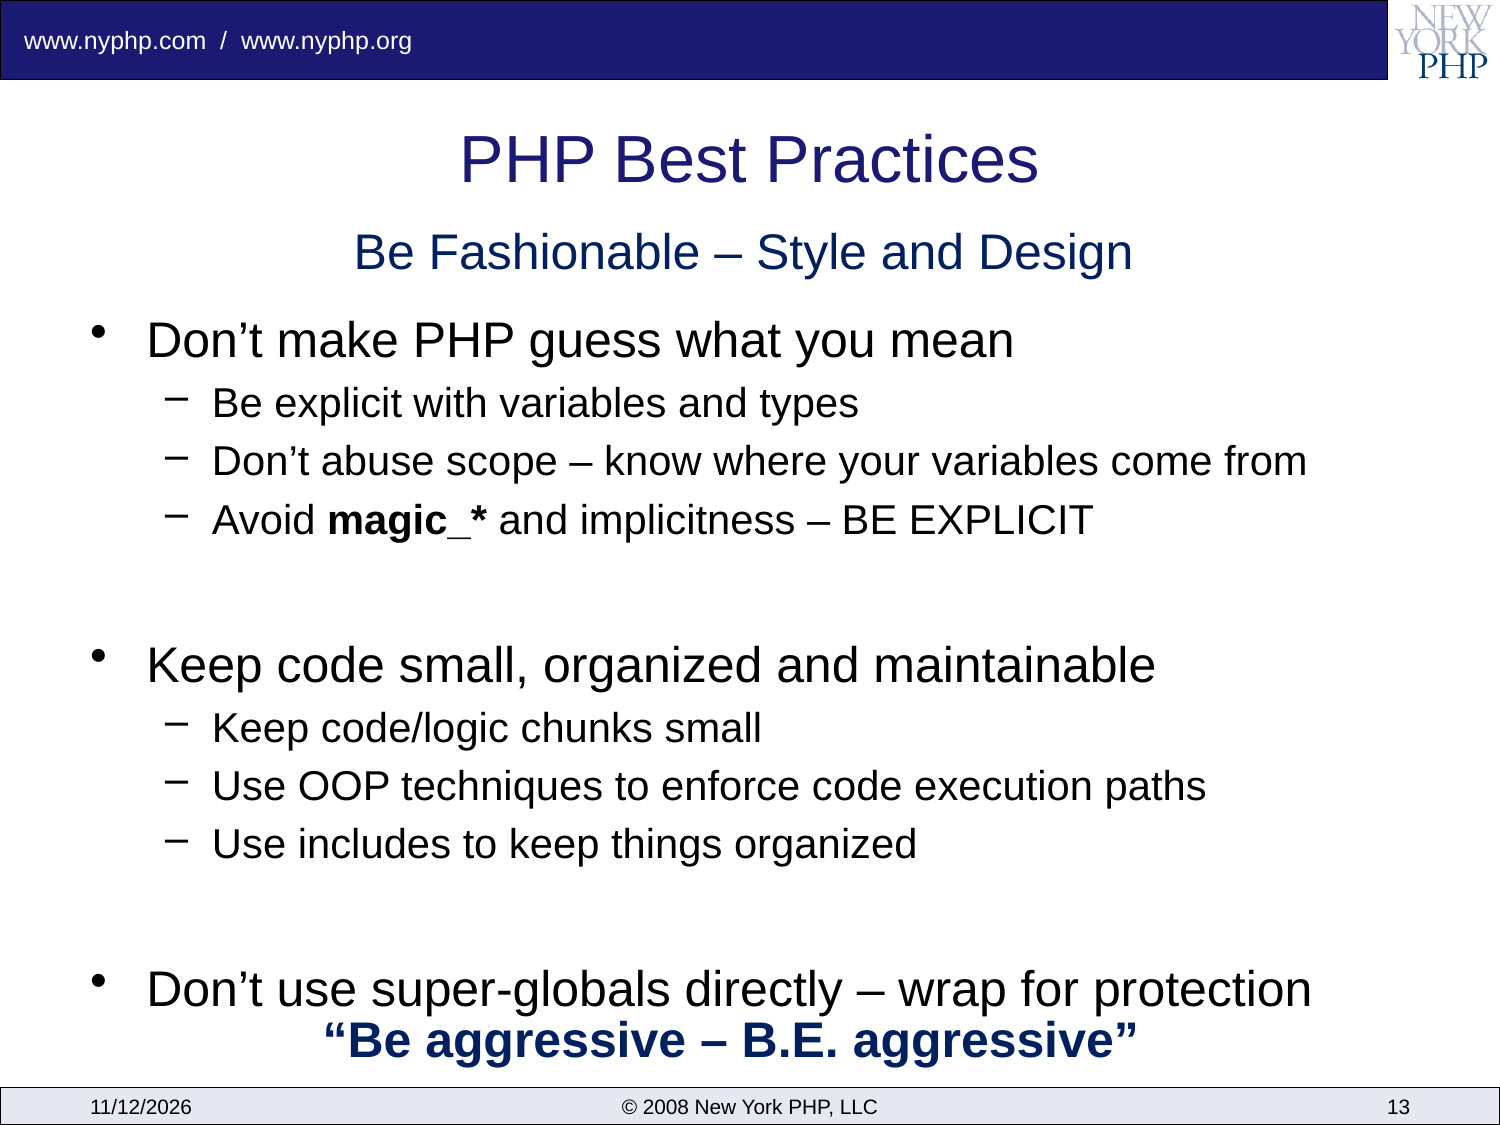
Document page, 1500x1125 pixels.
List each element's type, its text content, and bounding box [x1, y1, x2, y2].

text_box Be Fashionable – Style and Design [74, 212, 1413, 288]
list Don’t make PHP guess what you mean Be explicit with variables and types Don’t abuse scope – know where your variables come from Avoid magic_* and implicitness – BE EXPLICIT Keep code small, organized and maintainable Keep code/logic chunks small Use OOP techniques to enforce code execution paths Use includes to keep things organized Don’t use super-globals directly – wrap for protection [74, 299, 1426, 1013]
picture [1393, 2, 1494, 80]
text_box “Be aggressive – B.E. aggressive” [62, 999, 1400, 1075]
footer © 2008 New York PHP, LLC [512, 1087, 988, 1125]
title PHP Best Practices [75, 75, 1425, 238]
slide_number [74, 1087, 426, 1125]
slide_number 13 [1074, 1087, 1426, 1125]
